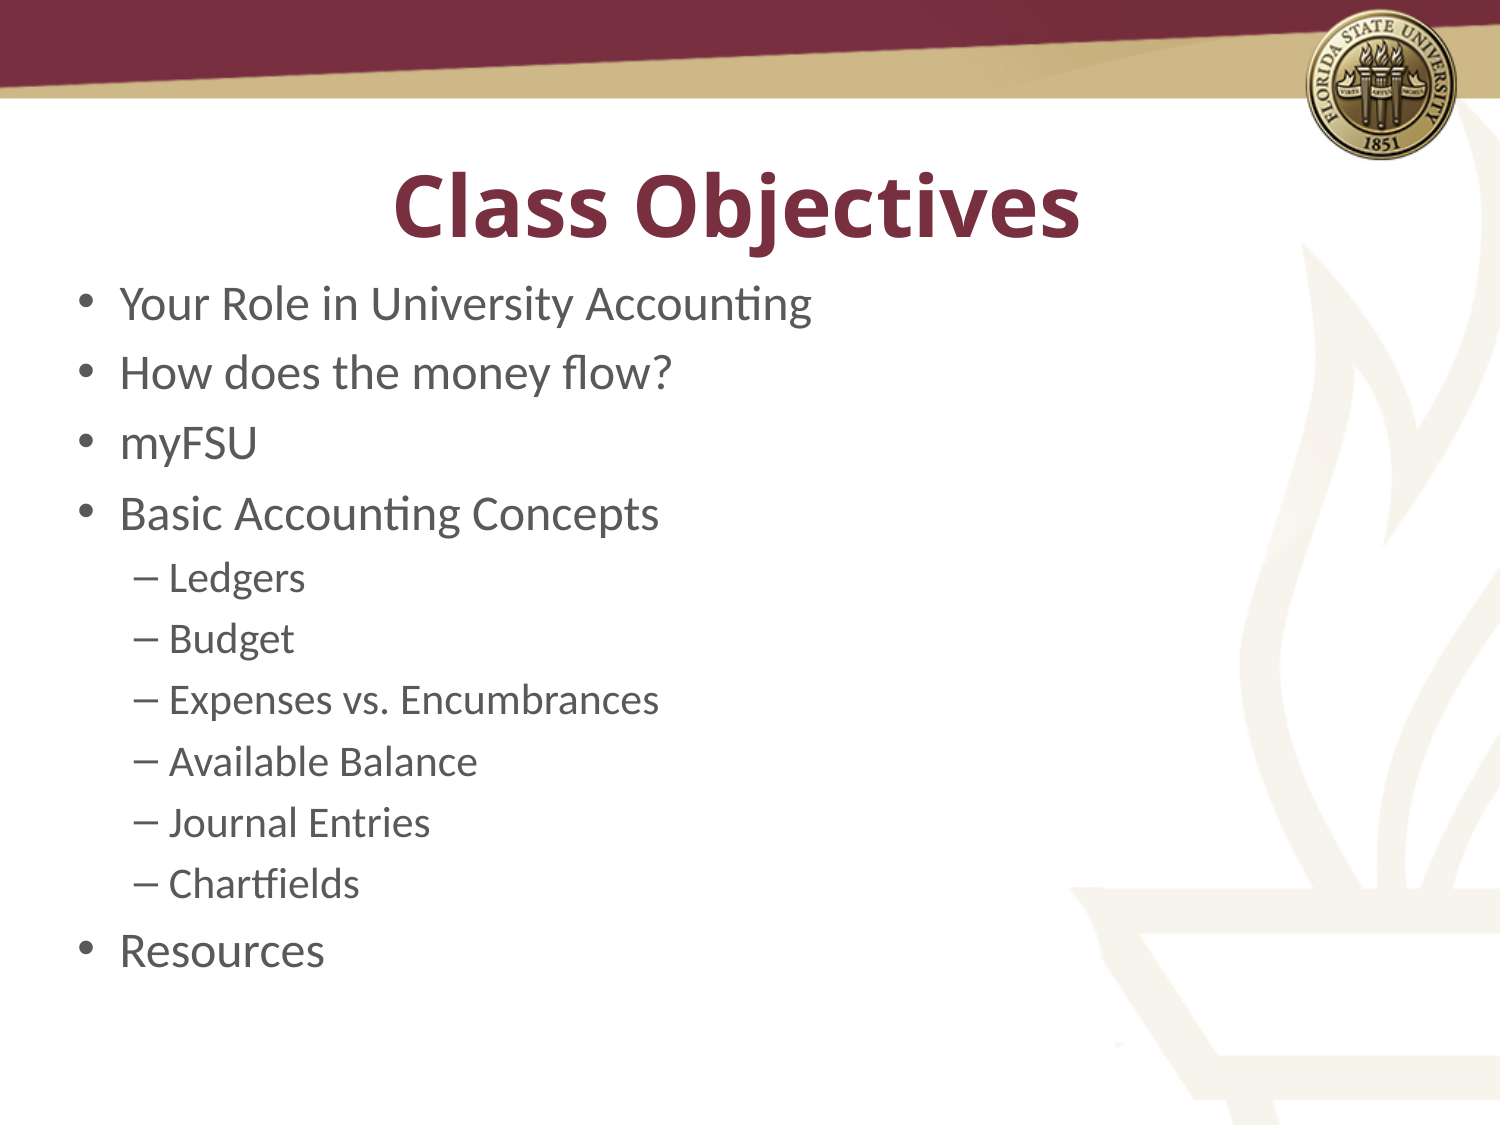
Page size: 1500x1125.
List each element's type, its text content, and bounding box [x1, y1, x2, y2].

picture [0, 0, 1500, 1125]
list Your Role in University Accounting How does the money flow? myFSU Basic Accounting Concepts Ledgers Budget Expenses vs. Encumbrances Available Balance Journal Entries Chartfields Resources [62, 262, 1413, 1113]
title Class Objectives [177, 146, 1298, 262]
